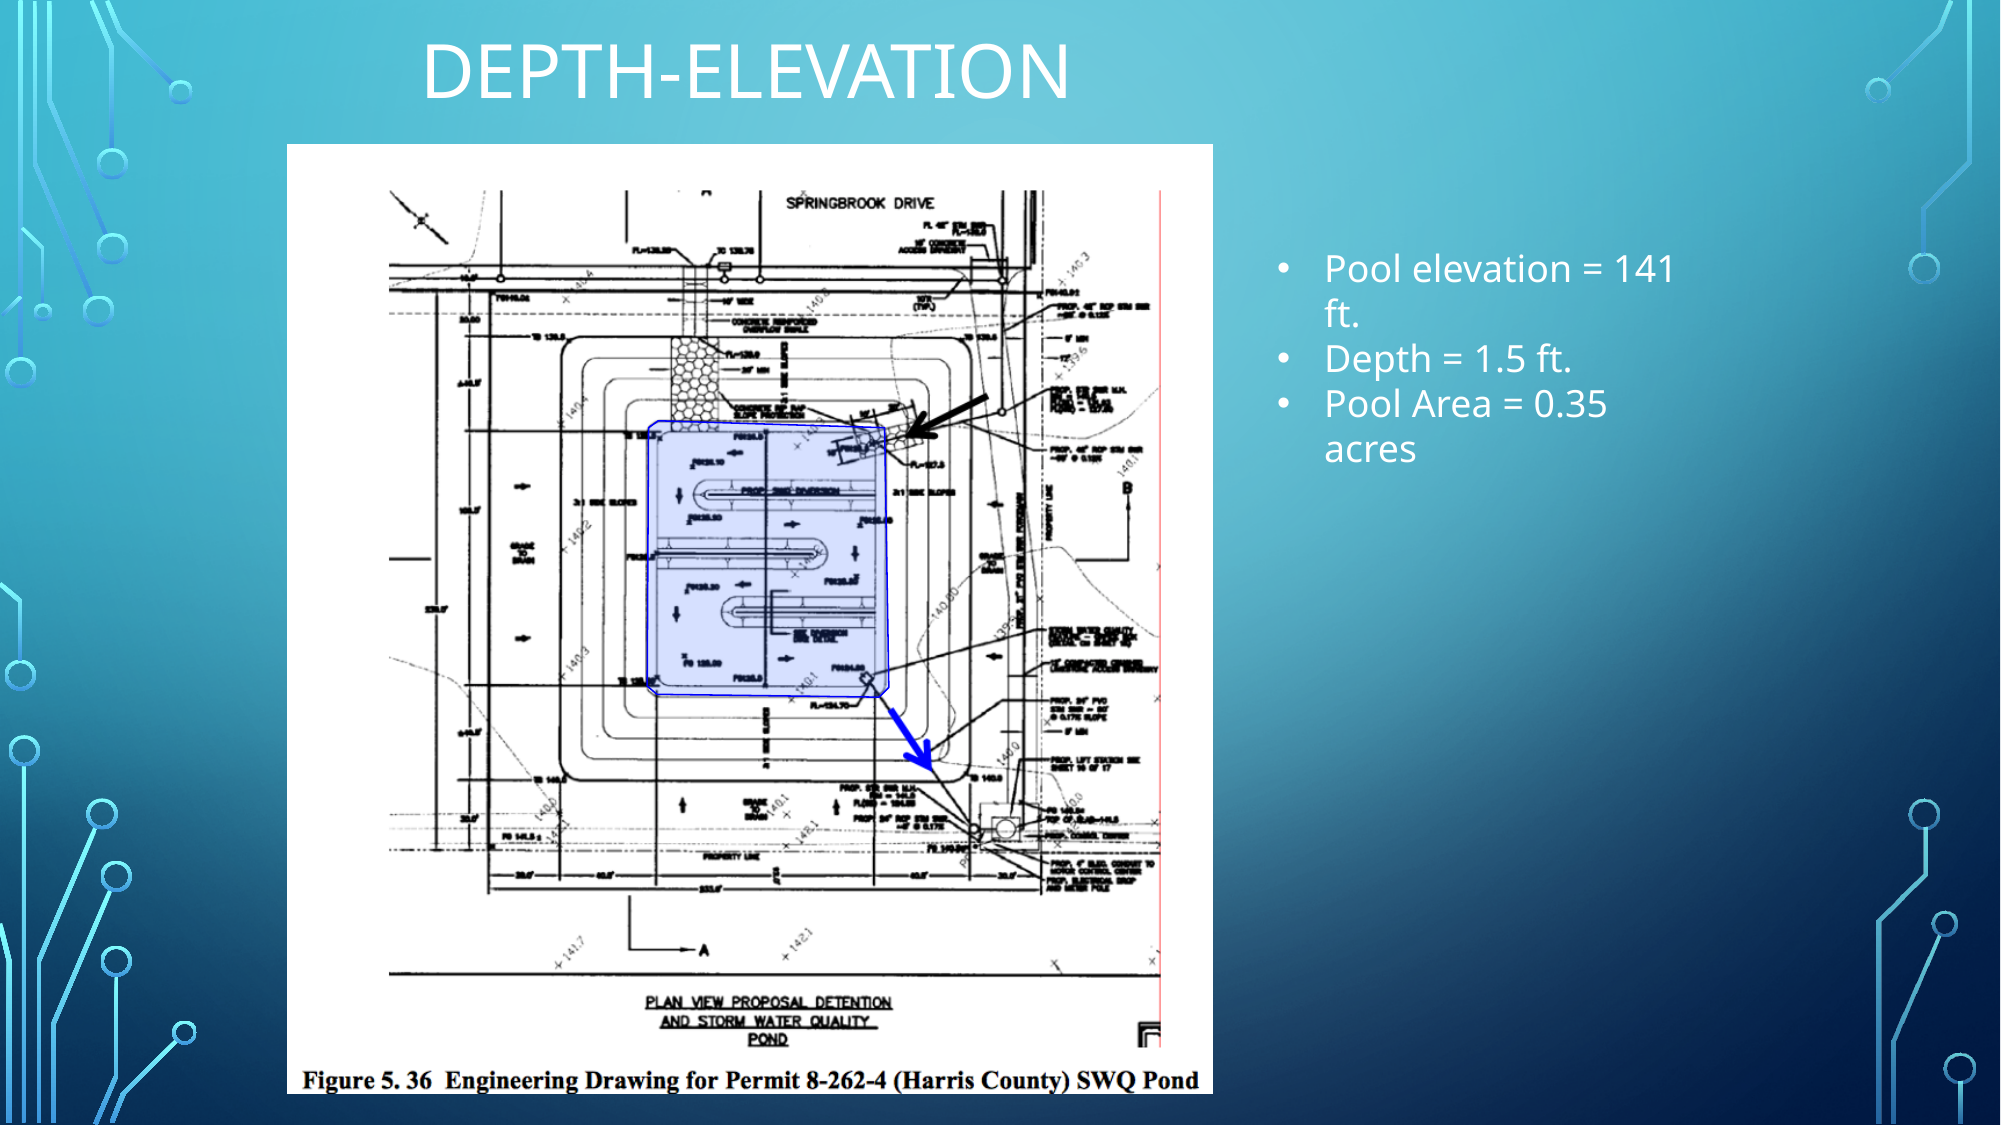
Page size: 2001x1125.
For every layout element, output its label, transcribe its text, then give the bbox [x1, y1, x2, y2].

picture [287, 144, 1213, 1094]
text_box Pool elevation = 141 ft. Depth = 1.5 ft. Pool Area = 0.35 acres [1262, 237, 1725, 478]
title Depth-Elevation [405, 2, 1605, 145]
